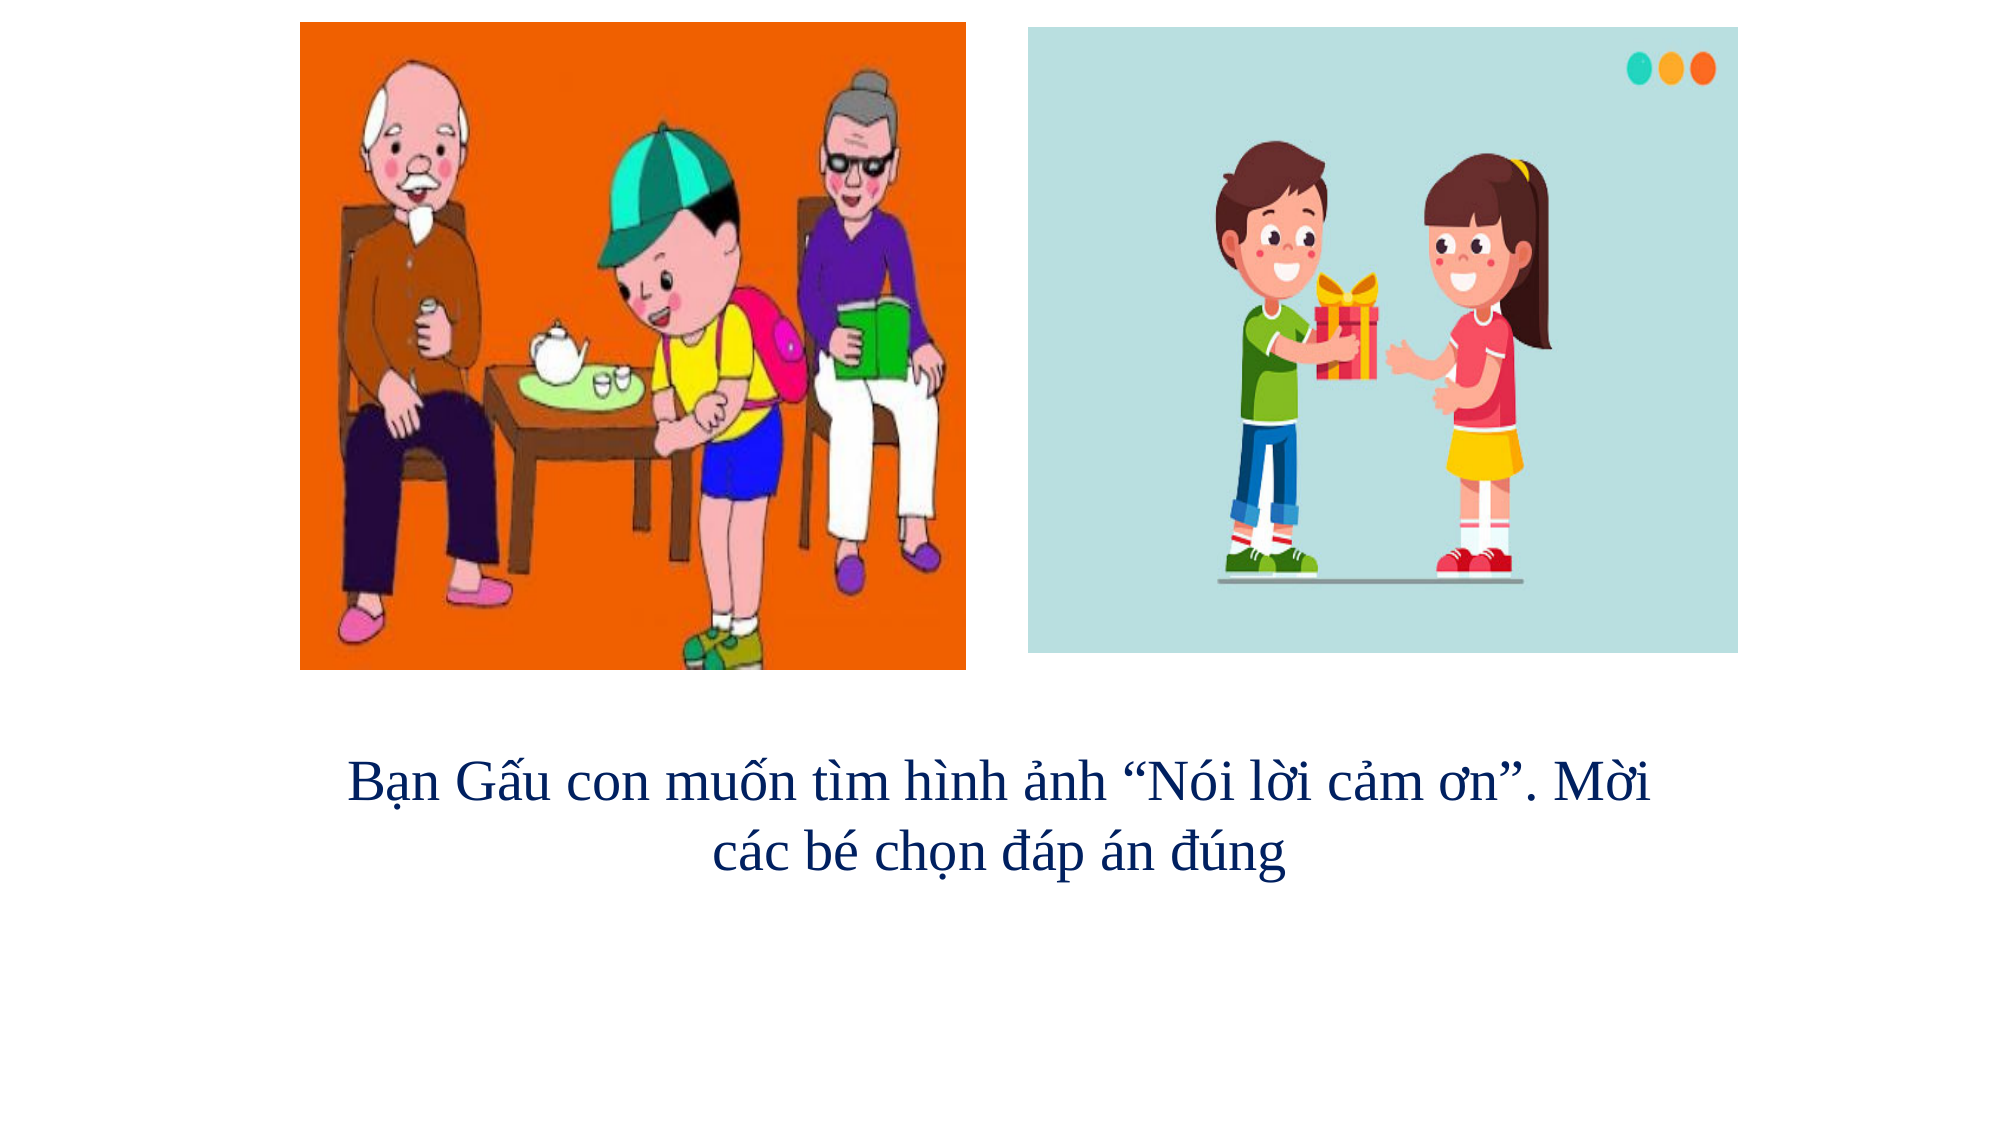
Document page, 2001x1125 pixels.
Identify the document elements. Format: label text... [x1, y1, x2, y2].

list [1027, 27, 1738, 653]
picture [299, 22, 966, 670]
text_box Bạn Gấu con muốn tìm hình ảnh “Nói lời cảm ơn”. Mời các bé chọn đáp án đúng [324, 675, 1675, 950]
